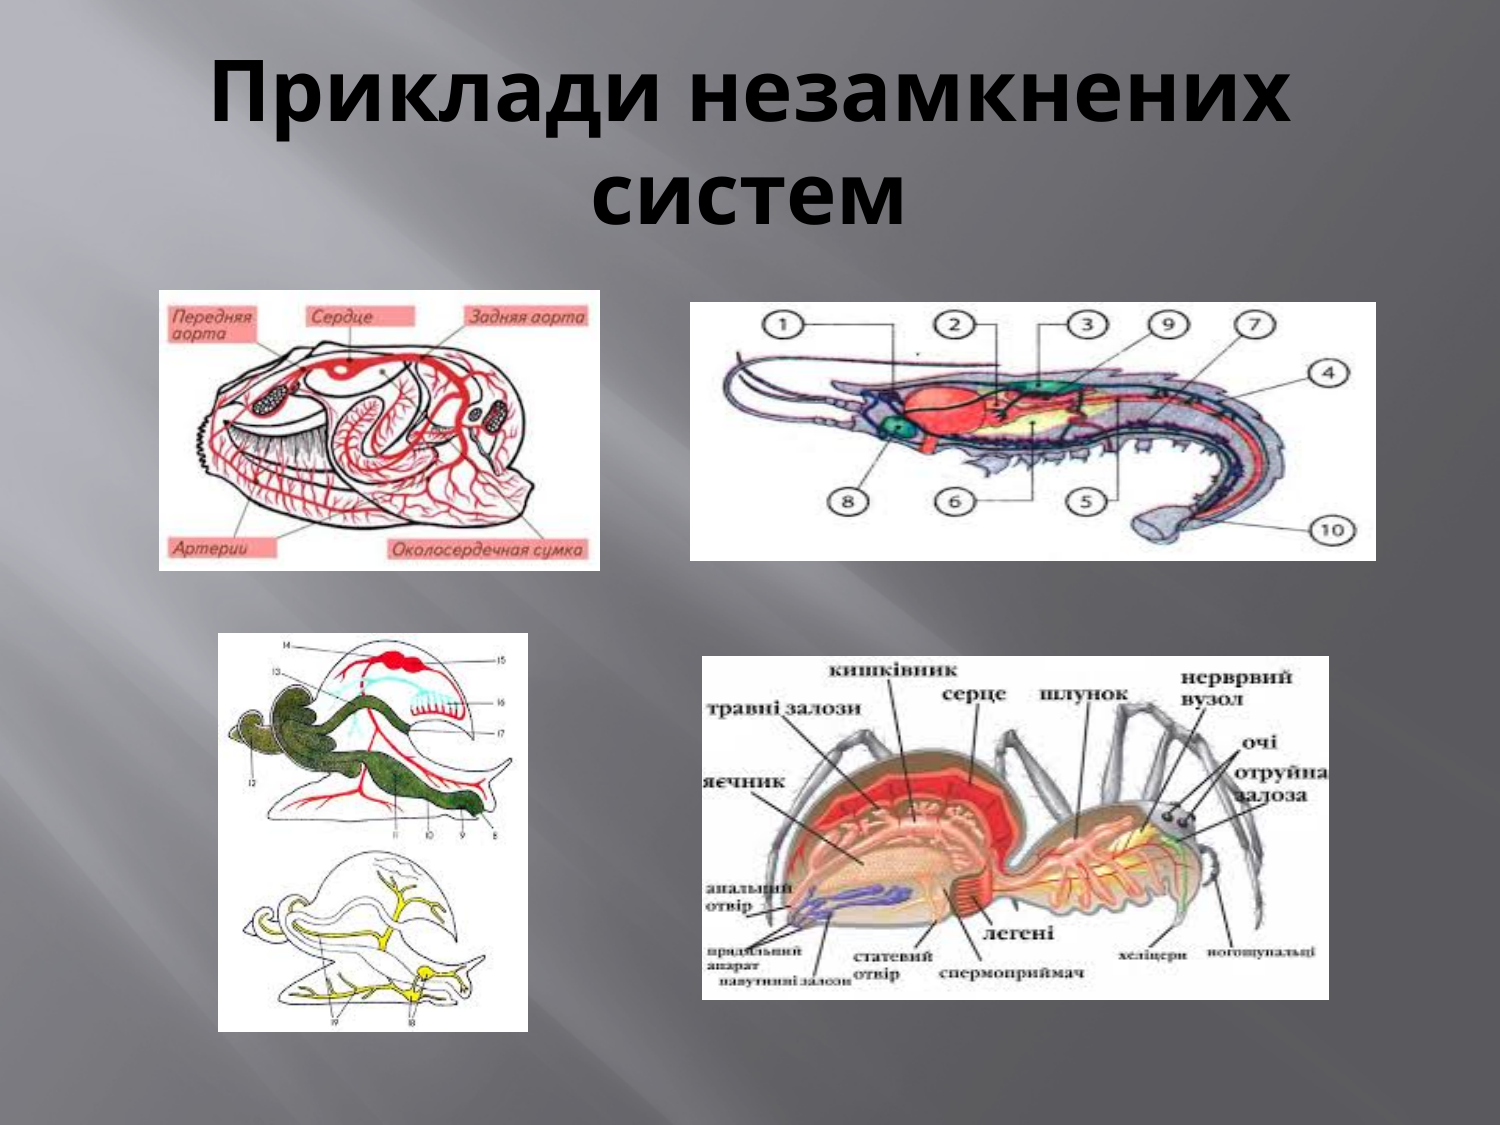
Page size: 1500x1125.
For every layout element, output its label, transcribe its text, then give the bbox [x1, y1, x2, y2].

picture [702, 656, 1330, 1000]
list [690, 302, 1377, 561]
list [159, 290, 601, 571]
title Приклади незамкнених систем [75, 45, 1425, 233]
picture [218, 633, 529, 1033]
